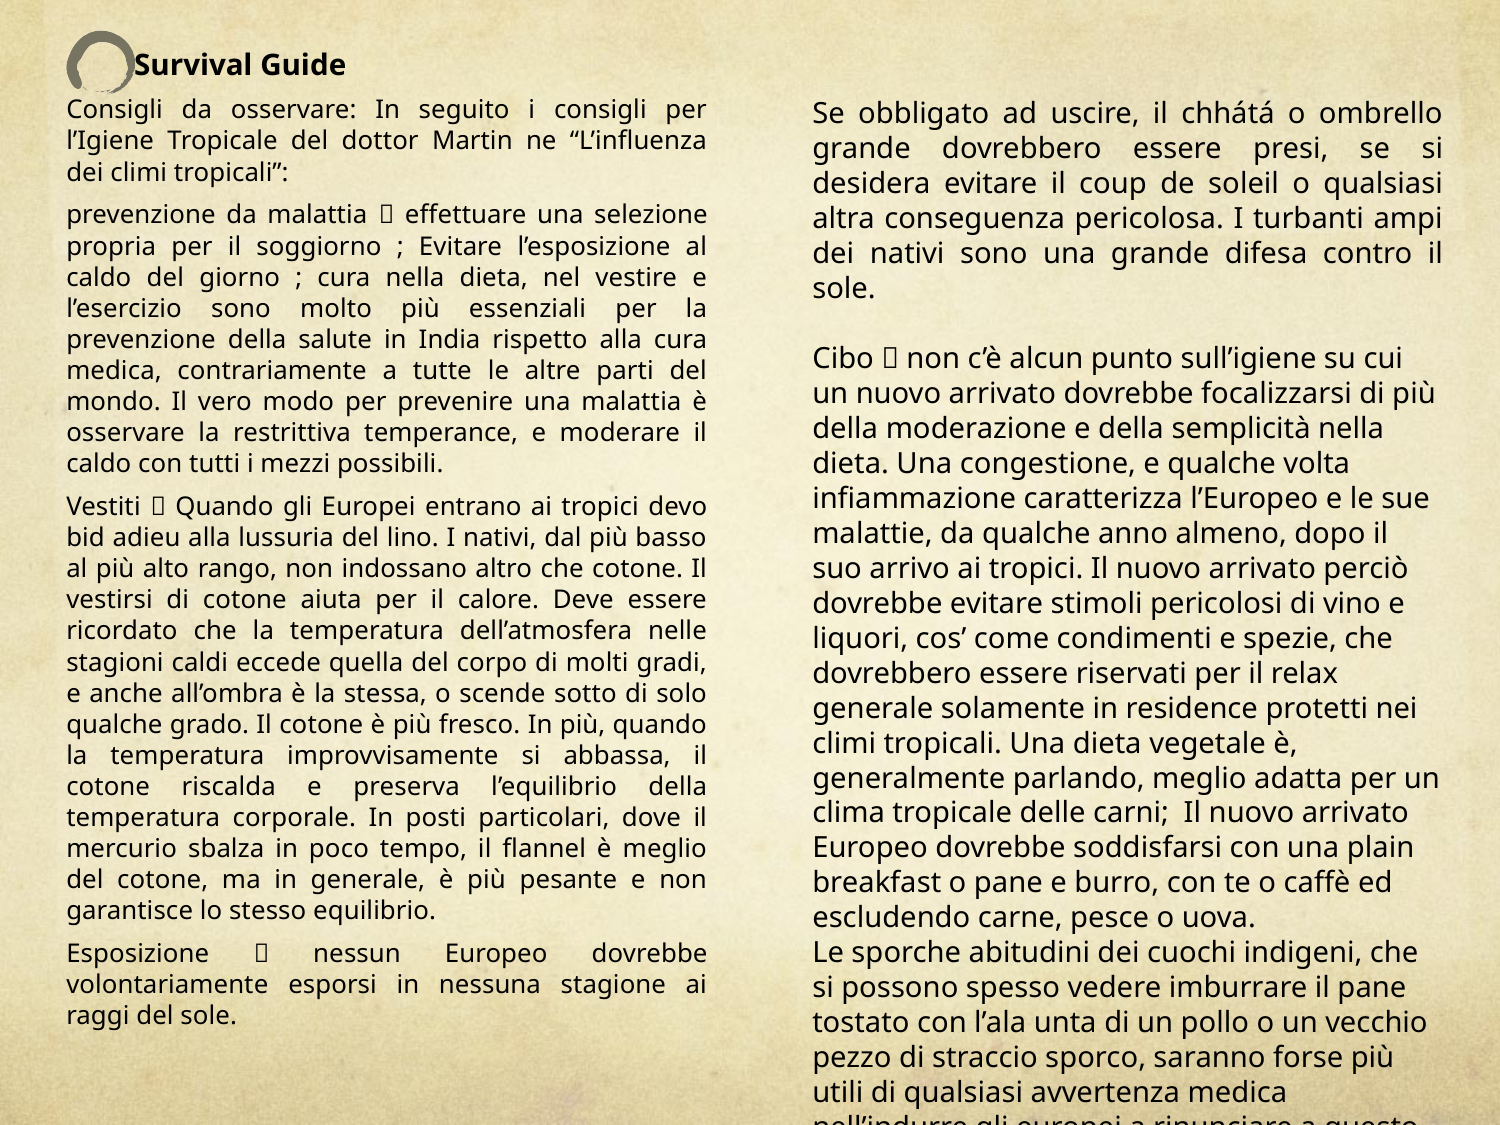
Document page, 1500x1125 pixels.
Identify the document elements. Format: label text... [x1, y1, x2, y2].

picture [0, 0, 1500, 1125]
list Survival Guide Consigli da osservare: In seguito i consigli per l’Igiene Tropicale del dottor Martin ne “L’influenza dei climi tropicali”: prevenzione da malattia  effettuare una selezione propria per il soggiorno ; Evitare l’esposizione al caldo del giorno ; cura nella dieta, nel vestire e l’esercizio sono molto più essenziali per la prevenzione della salute in India rispetto alla cura medica, contrariamente a tutte le altre parti del mondo. Il vero modo per prevenire una malattia è osservare la restrittiva temperance, e moderare il caldo con tutti i mezzi possibili. Vestiti  Quando gli Europei entrano ai tropici devo bid adieu alla lussuria del lino. I nativi, dal più basso al più alto rango, non indossano altro che cotone. Il vestirsi di cotone aiuta per il calore. Deve essere ricordato che la temperatura dell’atmosfera nelle stagioni caldi eccede quella del corpo di molti gradi, e anche all’ombra è la stessa, o scende sotto di solo qualche grado. Il cotone è più fresco. In più, quando la temperatura improvvisamente si abbassa, il cotone riscalda e preserva l’equilibrio della temperatura corporale. In posti particolari, dove il mercurio sbalza in poco tempo, il flannel è meglio del cotone, ma in generale, è più pesante e non garantisce lo stesso equilibrio. Esposizione  nessun Europeo dovrebbe volontariamente esporsi in nessuna stagione ai raggi del sole. [51, 37, 724, 1100]
text_box Se obbligato ad uscire, il chhátá o ombrello grande dovrebbero essere presi, se si desidera evitare il coup de soleil o qualsiasi altra conseguenza pericolosa. I turbanti ampi dei nativi sono una grande difesa contro il sole. Cibo  non c’è alcun punto sull’igiene su cui un nuovo arrivato dovrebbe focalizzarsi di più della moderazione e della semplicità nella dieta. Una congestione, e qualche volta infiammazione caratterizza l’Europeo e le sue malattie, da qualche anno almeno, dopo il suo arrivo ai tropici. Il nuovo arrivato perciò dovrebbe evitare stimoli pericolosi di vino e liquori, cos’ come condimenti e spezie, che dovrebbero essere riservati per il relax generale solamente in residence protetti nei climi tropicali. Una dieta vegetale è, generalmente parlando, meglio adatta per un clima tropicale delle carni; Il nuovo arrivato Europeo dovrebbe soddisfarsi con una plain breakfast o pane e burro, con te o caffè ed escludendo carne, pesce o uova. Le sporche abitudini dei cuochi indigeni, che si possono spesso vedere imburrare il pane tostato con l’ala unta di un pollo o un vecchio pezzo di straccio sporco, saranno forse più utili di qualsiasi avvertenza medica nell’indurre gli europei a rinunciare a questo dannoso articolo di cibo. [797, 87, 1459, 1125]
